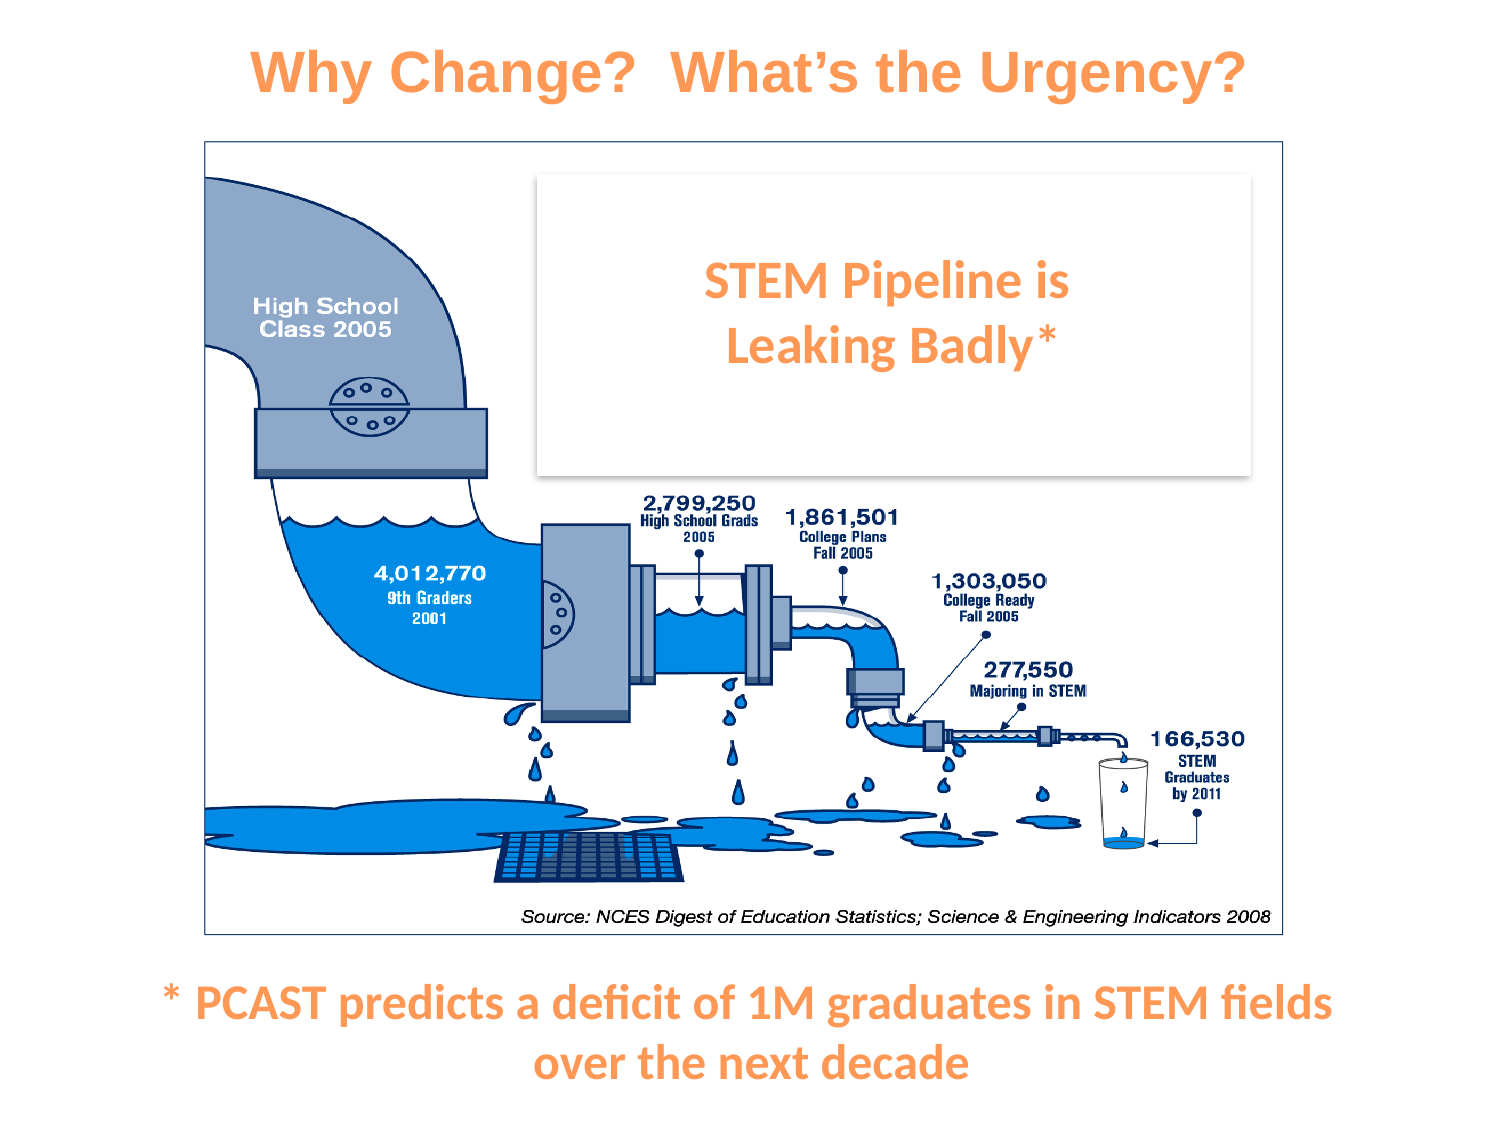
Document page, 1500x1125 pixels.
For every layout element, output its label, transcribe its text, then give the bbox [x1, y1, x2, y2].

text_box Why Change? What’s the Urgency? [235, 26, 1264, 112]
picture [199, 137, 1288, 938]
text_box * PCAST predicts a deficit of 1M graduates in STEM fields over the next decade [4, 962, 1500, 1098]
